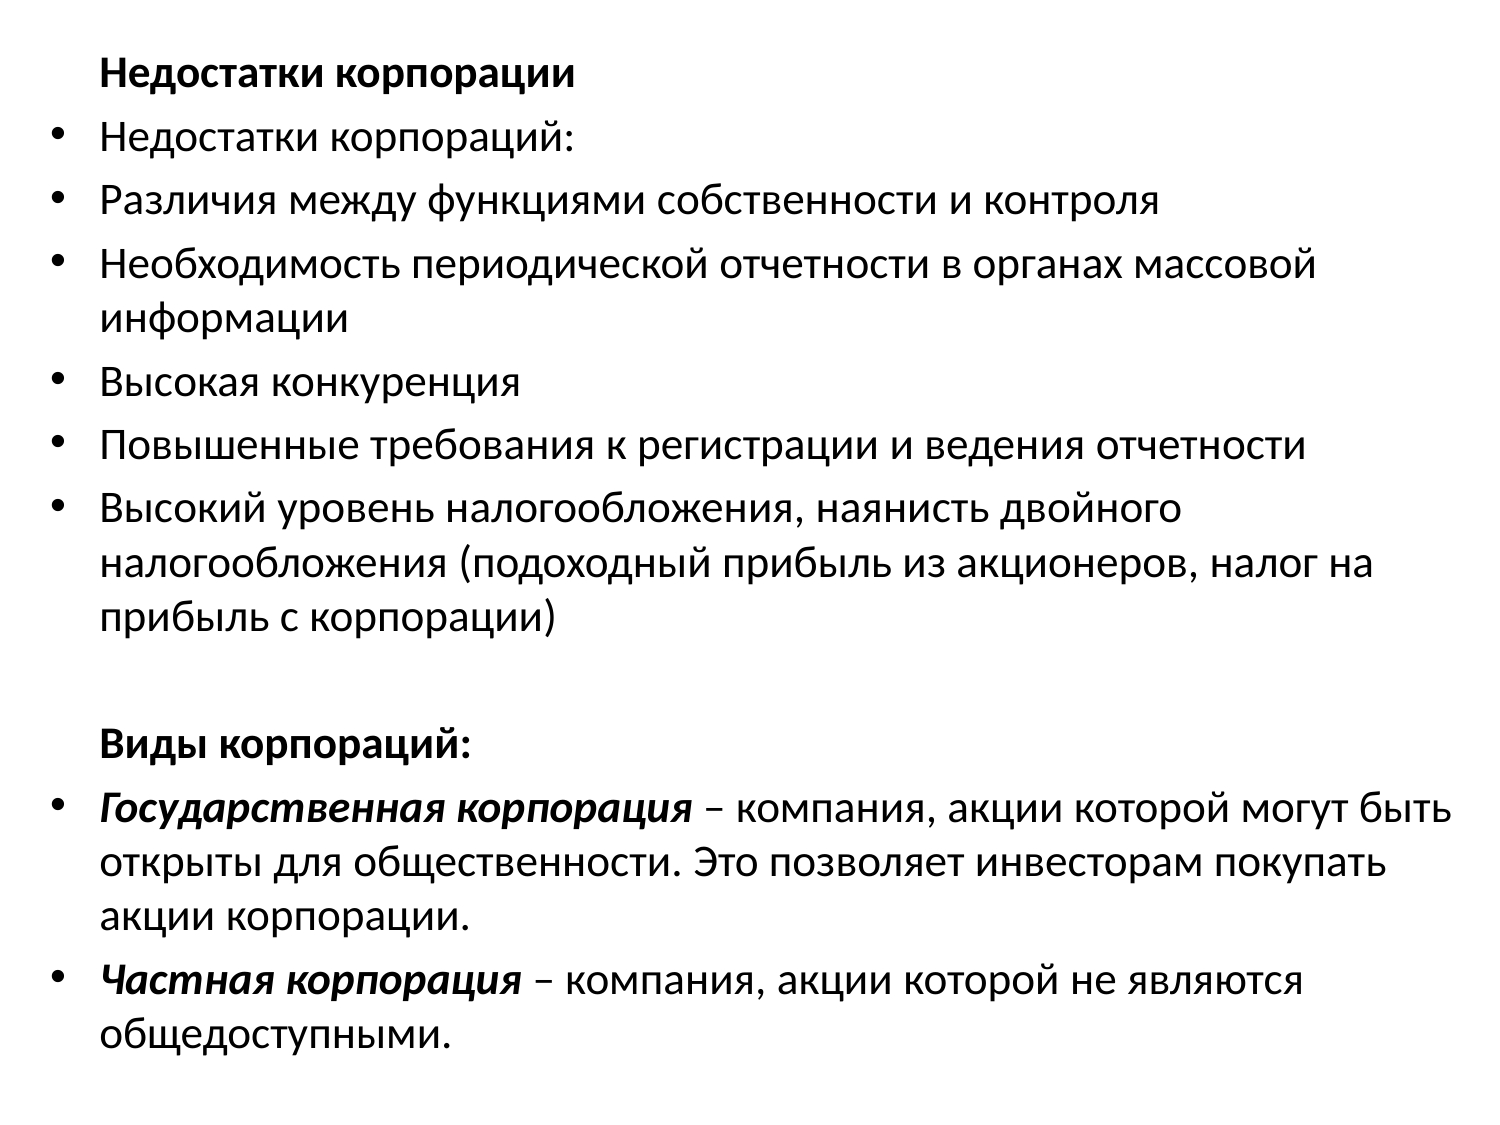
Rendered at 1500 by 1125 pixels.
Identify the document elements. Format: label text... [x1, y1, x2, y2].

list Недостатки корпорации Недостатки корпораций: Различия между функциями собственности и контроля Необходимость периодической отчетности в органах массовой информации Высокая конкуренция Повышенные требования к регистрации и ведения отчетности Высокий уровень налогообложения, наянисть двойного налогообложения (подоходный прибыль из акционеров, налог на прибыль с корпорации) Виды корпораций: Государственная корпорация – компания, акции которой могут быть открыты для общественности. Это позволяет инвесторам покупать акции корпорации. Частная корпорация – компания, акции которой не являются общедоступными. [35, 35, 1477, 1079]
